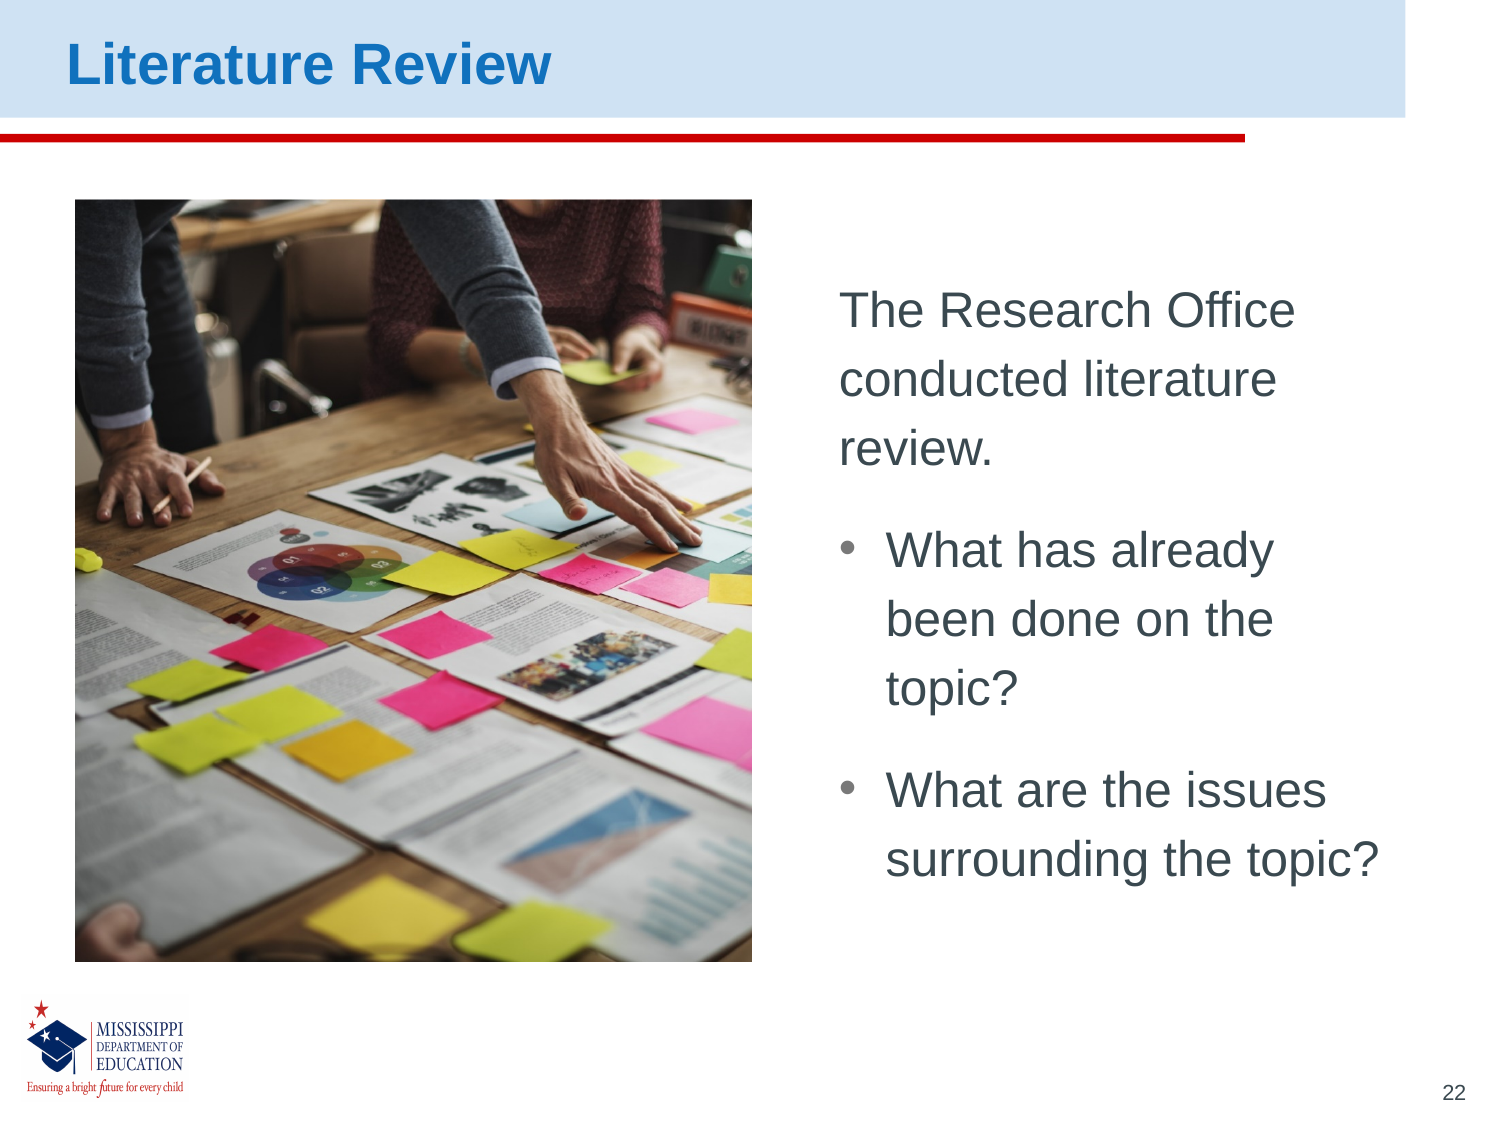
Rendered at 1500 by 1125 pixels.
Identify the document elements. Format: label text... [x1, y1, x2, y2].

list Literature Review [51, 6, 1406, 106]
slide_number 22 [1391, 1068, 1482, 1120]
picture [74, 199, 753, 962]
text_box The Research Office conducted literature review. What has already been done on the topic? What are the issues surrounding the topic? [823, 260, 1408, 894]
picture [21, 994, 189, 1102]
